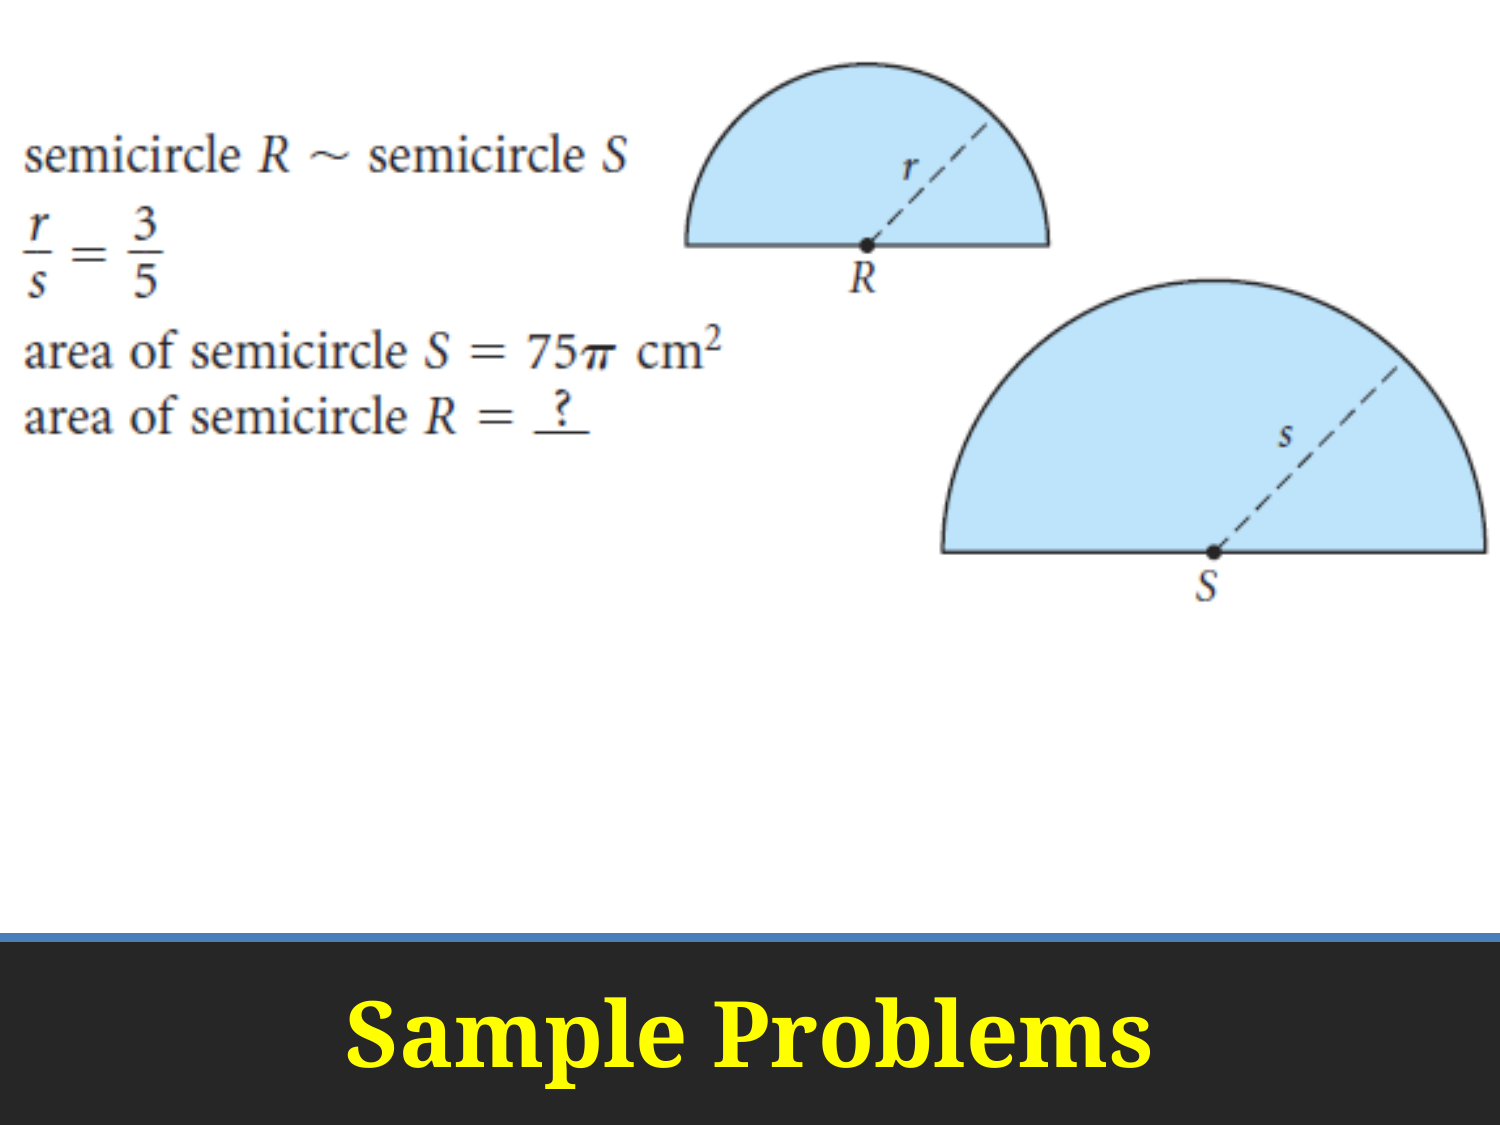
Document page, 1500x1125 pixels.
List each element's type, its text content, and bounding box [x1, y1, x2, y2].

title Sample Problems [37, 937, 1463, 1125]
picture [0, 37, 1500, 624]
